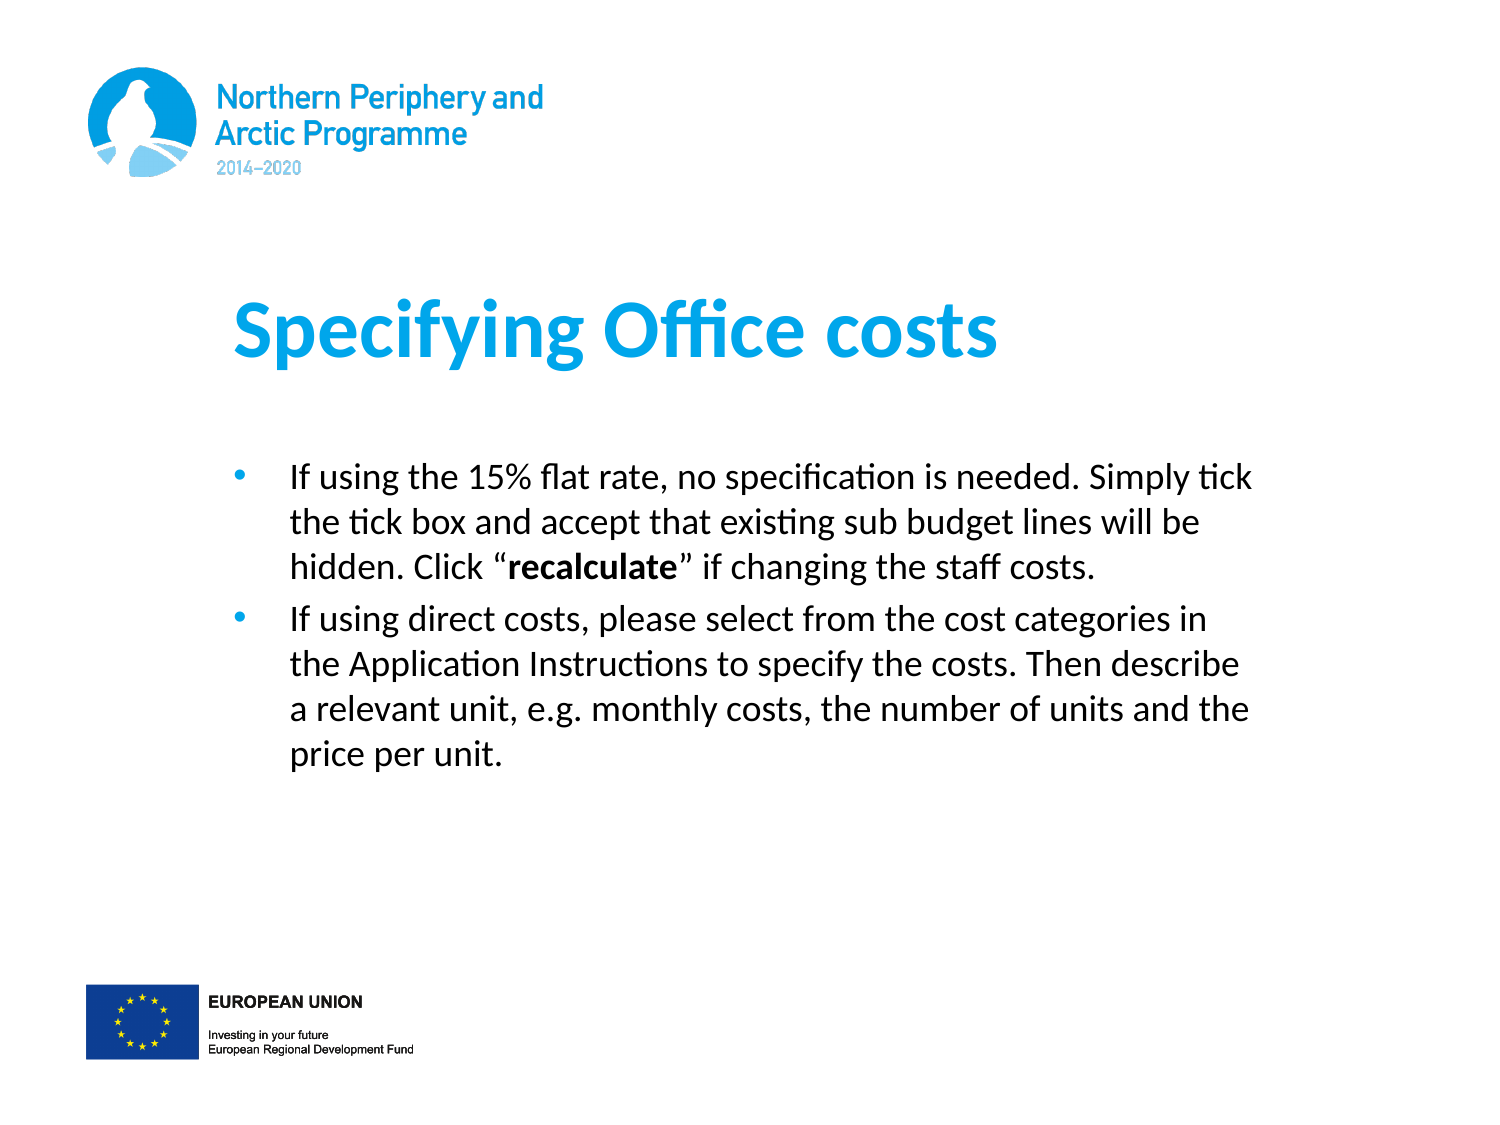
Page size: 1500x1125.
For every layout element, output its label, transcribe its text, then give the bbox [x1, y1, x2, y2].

title Specifying Office costs [218, 263, 1282, 386]
list If using the 15% flat rate, no specification is needed. Simply tick the tick box and accept that existing sub budget lines will be hidden. Click “recalculate” if changing the staff costs. If using direct costs, please select from the cost categories in the Application Instructions to specify the costs. Then describe a relevant unit, e.g. monthly costs, the number of units and the price per unit. [218, 444, 1282, 953]
picture [88, 67, 561, 177]
picture [76, 978, 413, 1067]
picture [88, 67, 133, 111]
